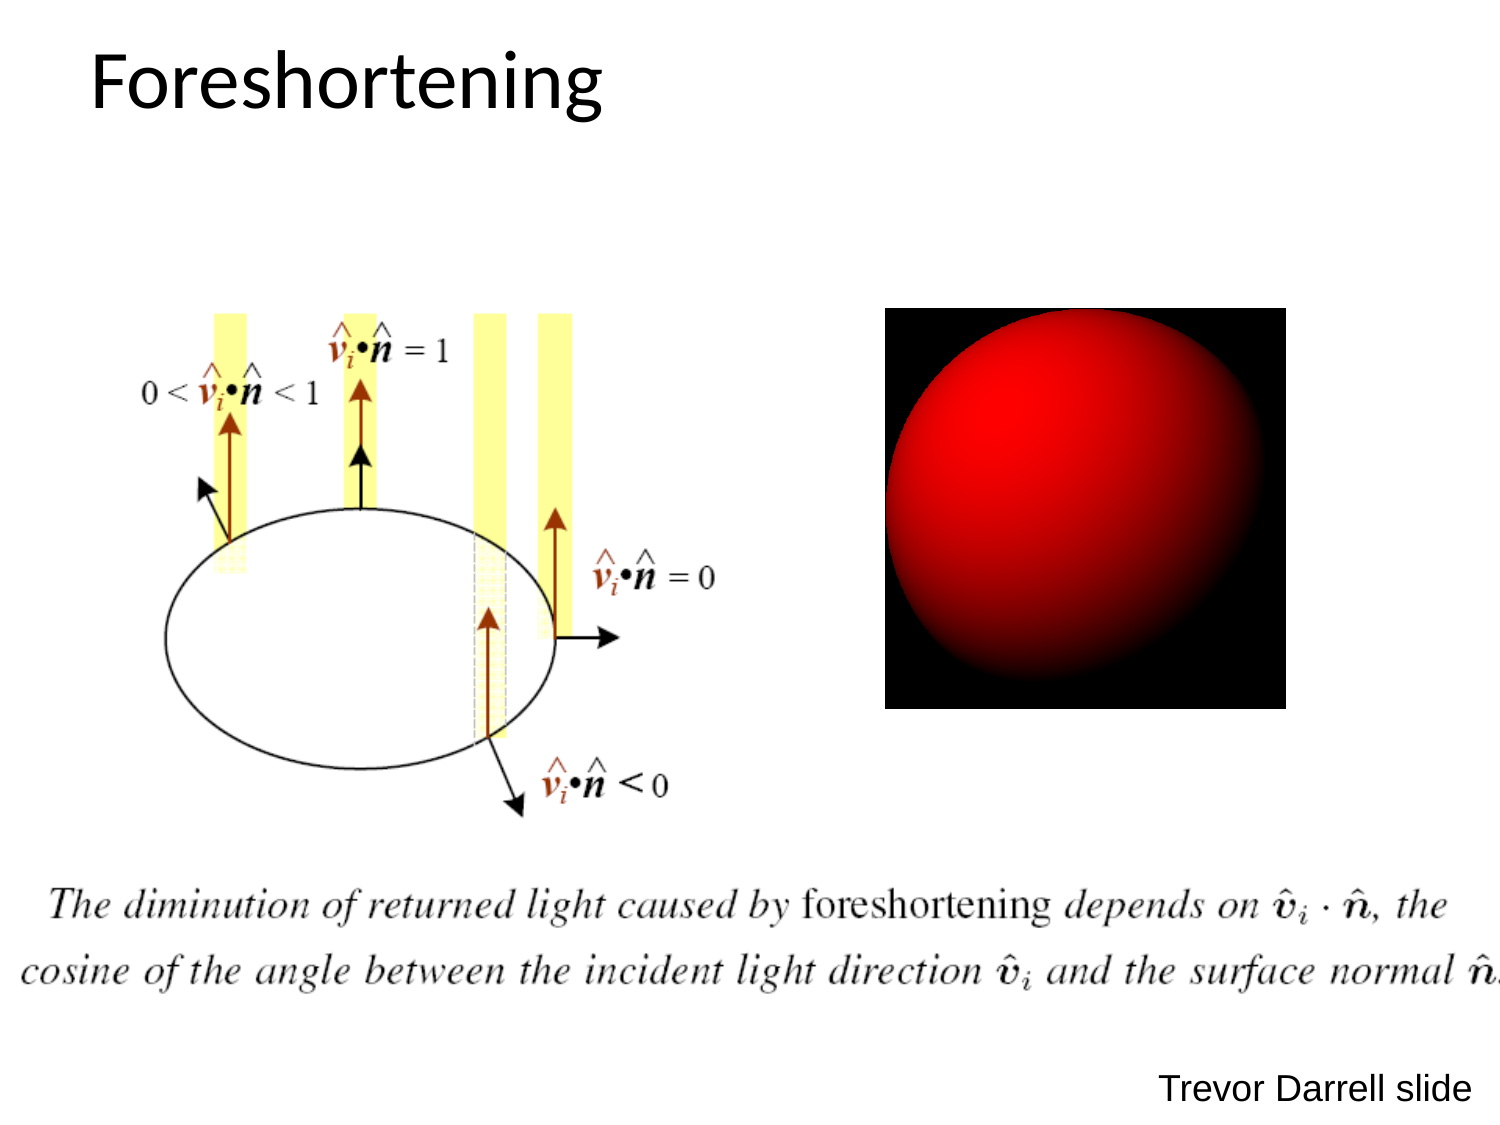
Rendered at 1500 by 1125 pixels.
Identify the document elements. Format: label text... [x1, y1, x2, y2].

picture [885, 308, 1286, 709]
picture [74, 255, 754, 829]
text_box Trevor Darrell slide [1143, 1056, 1488, 1116]
picture [37, 874, 1471, 940]
title Foreshortening [74, 0, 1426, 151]
picture [0, 949, 1500, 1010]
